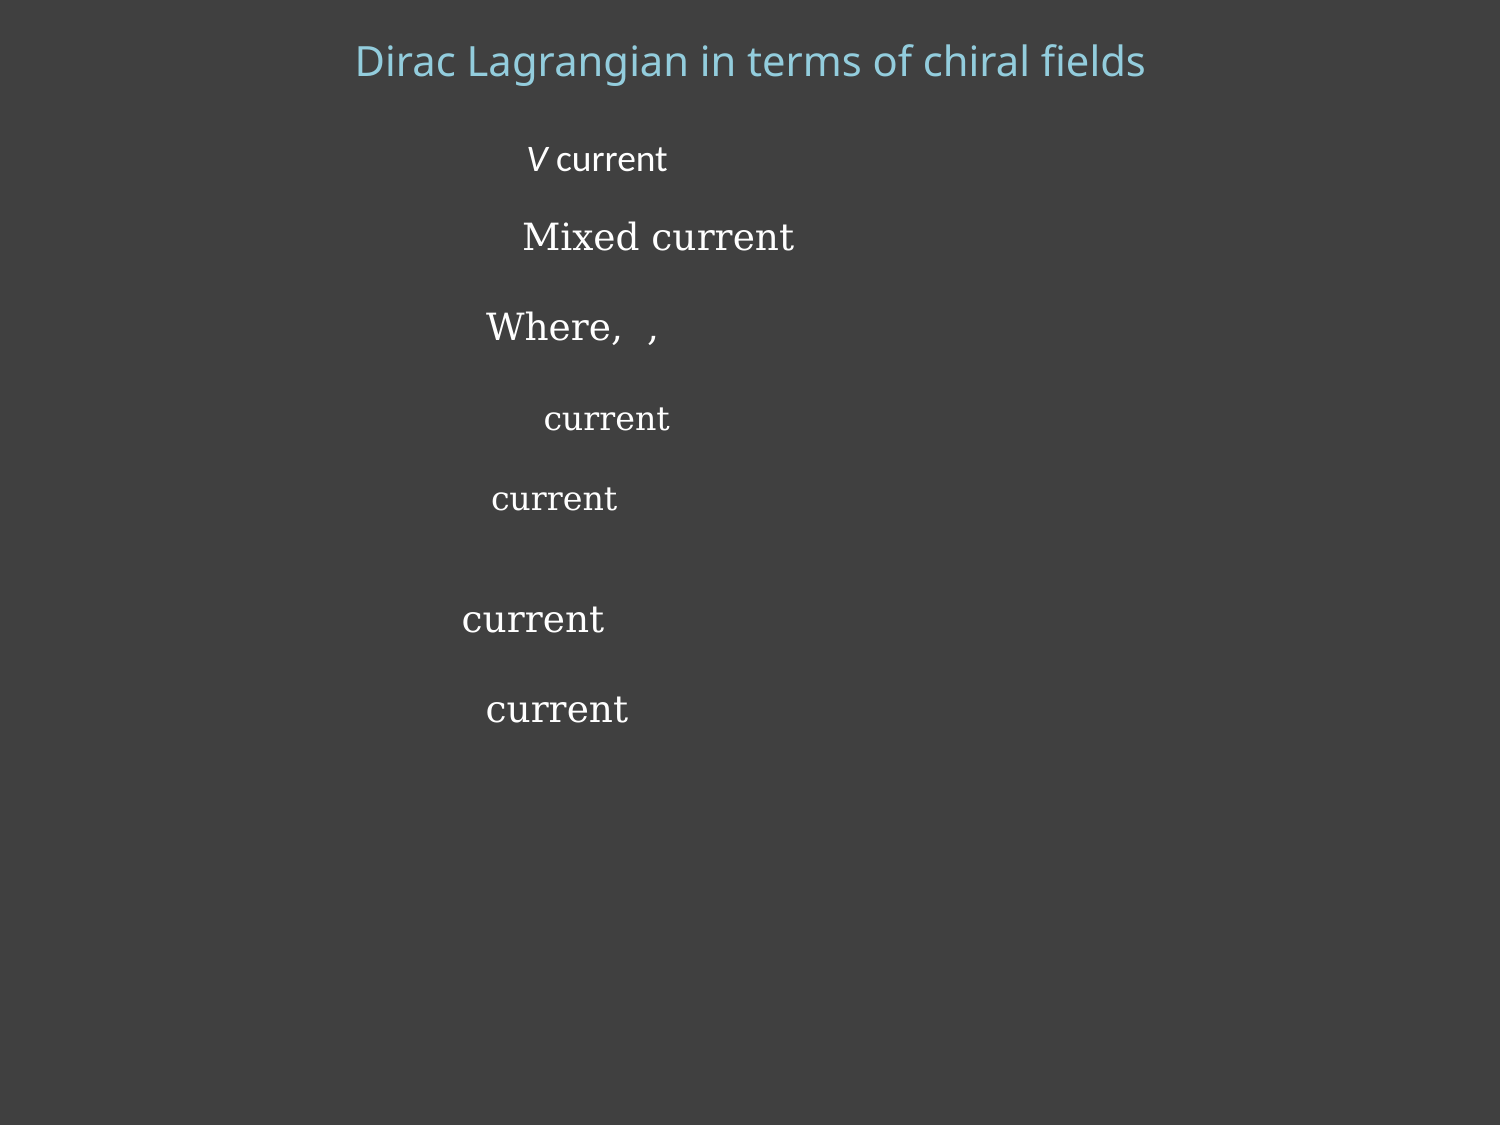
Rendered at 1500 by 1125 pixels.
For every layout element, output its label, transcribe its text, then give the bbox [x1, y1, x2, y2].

text_box Dirac Lagrangian in terms of chiral fields [339, 27, 1161, 92]
